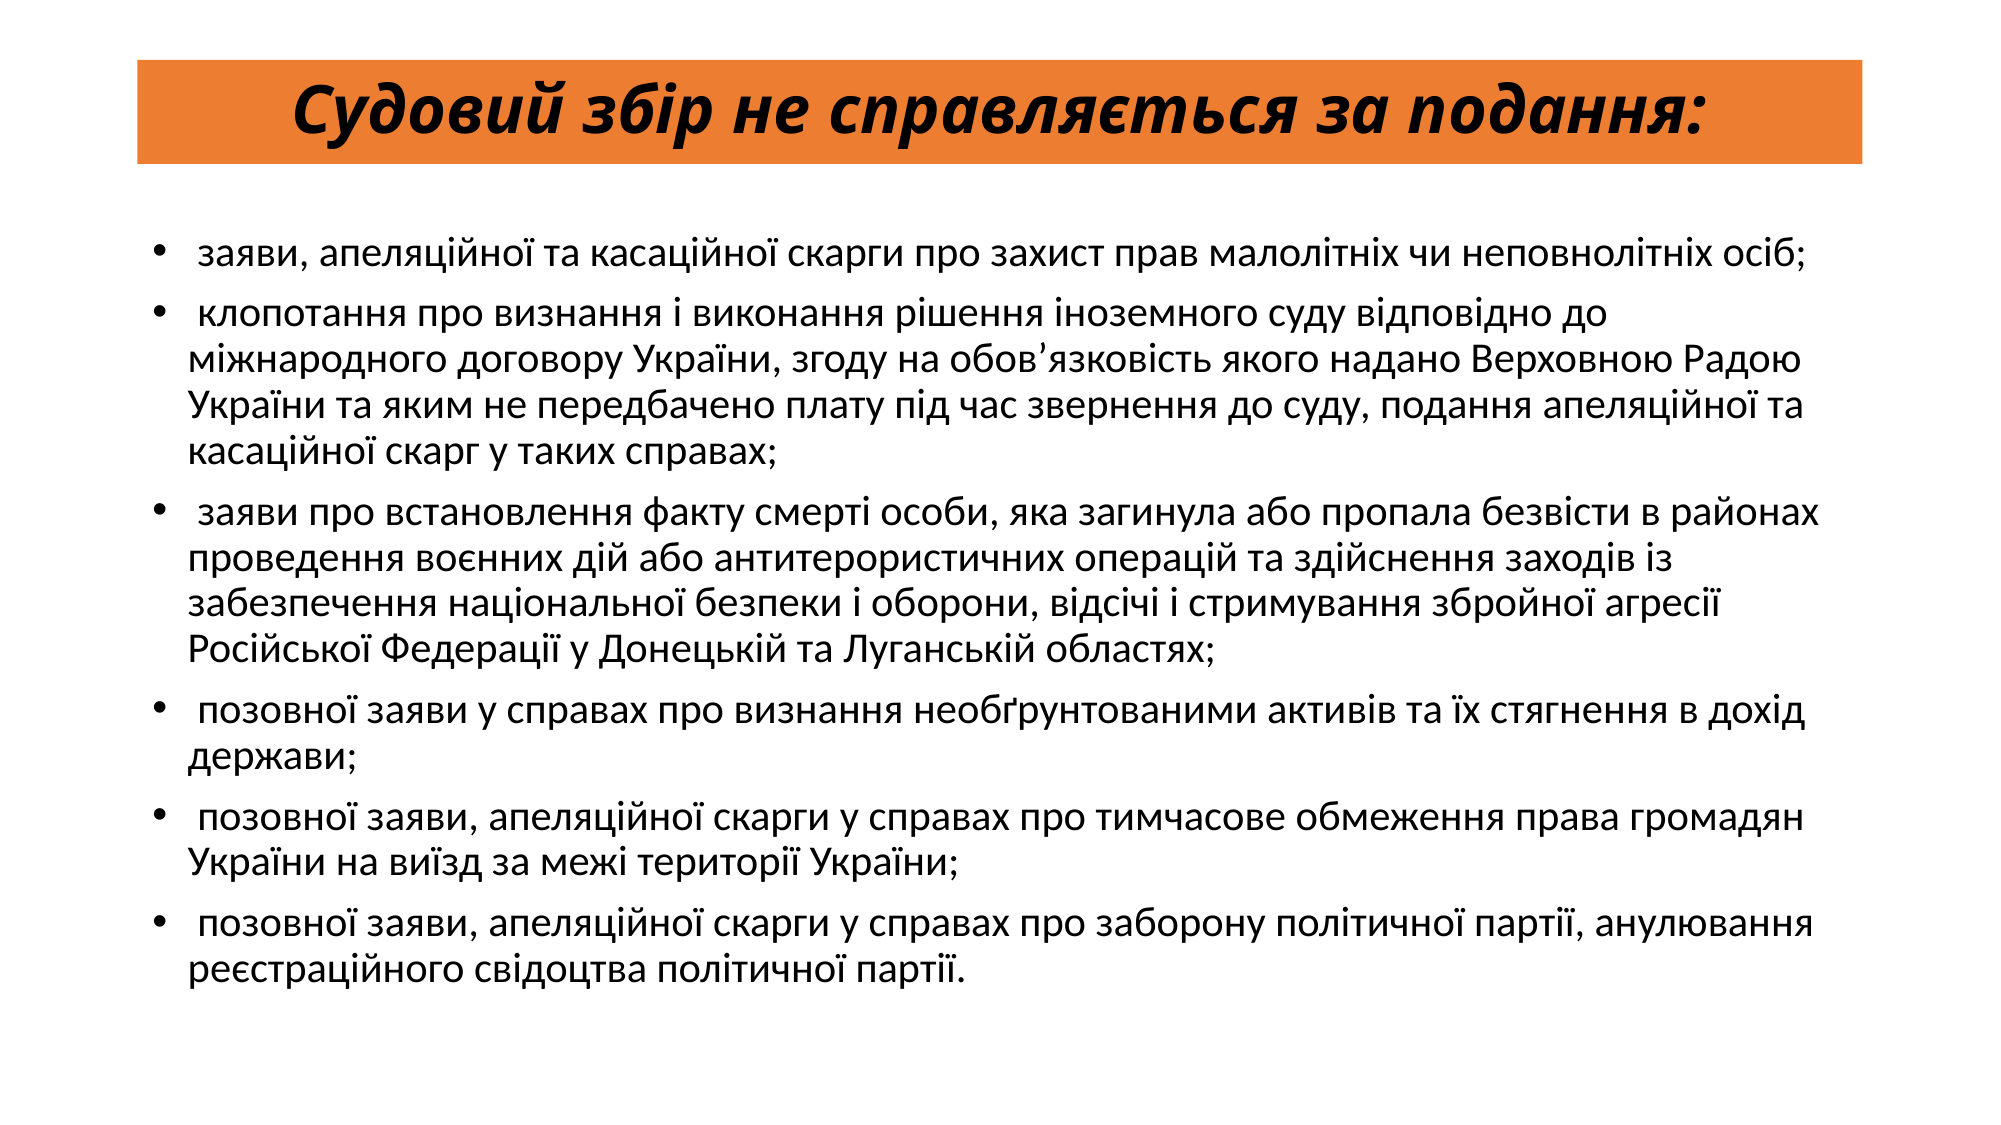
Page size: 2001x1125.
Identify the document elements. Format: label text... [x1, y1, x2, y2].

title Судовий збір не справляється за подання: [137, 59, 1863, 164]
list заяви, апеляційної та касаційної скарги про захист прав малолітніх чи неповнолітніх осіб; клопотання про визнання і виконання рішення іноземного суду відповідно до міжнародного договору України, згоду на обов’язковість якого надано Верховною Радою України та яким не передбачено плату під час звернення до суду, подання апеляційної та касаційної скарг у таких справах; заяви про встановлення факту смерті особи, яка загинула або пропала безвісти в районах проведення воєнних дій або антитерористичних операцій та здійснення заходів із забезпечення національної безпеки і оборони, відсічі і стримування збройної агресії Російської Федерації у Донецькій та Луганській областях; позовної заяви у справах про визнання необґрунтованими активів та їх стягнення в дохід держави; позовної заяви, апеляційної скарги у справах про тимчасове обмеження права громадян України на виїзд за межі території України; позовної заяви, апеляційної скарги у справах про заборону політичної партії, анулювання реєстраційного свідоцтва політичної партії. [137, 221, 1863, 1014]
